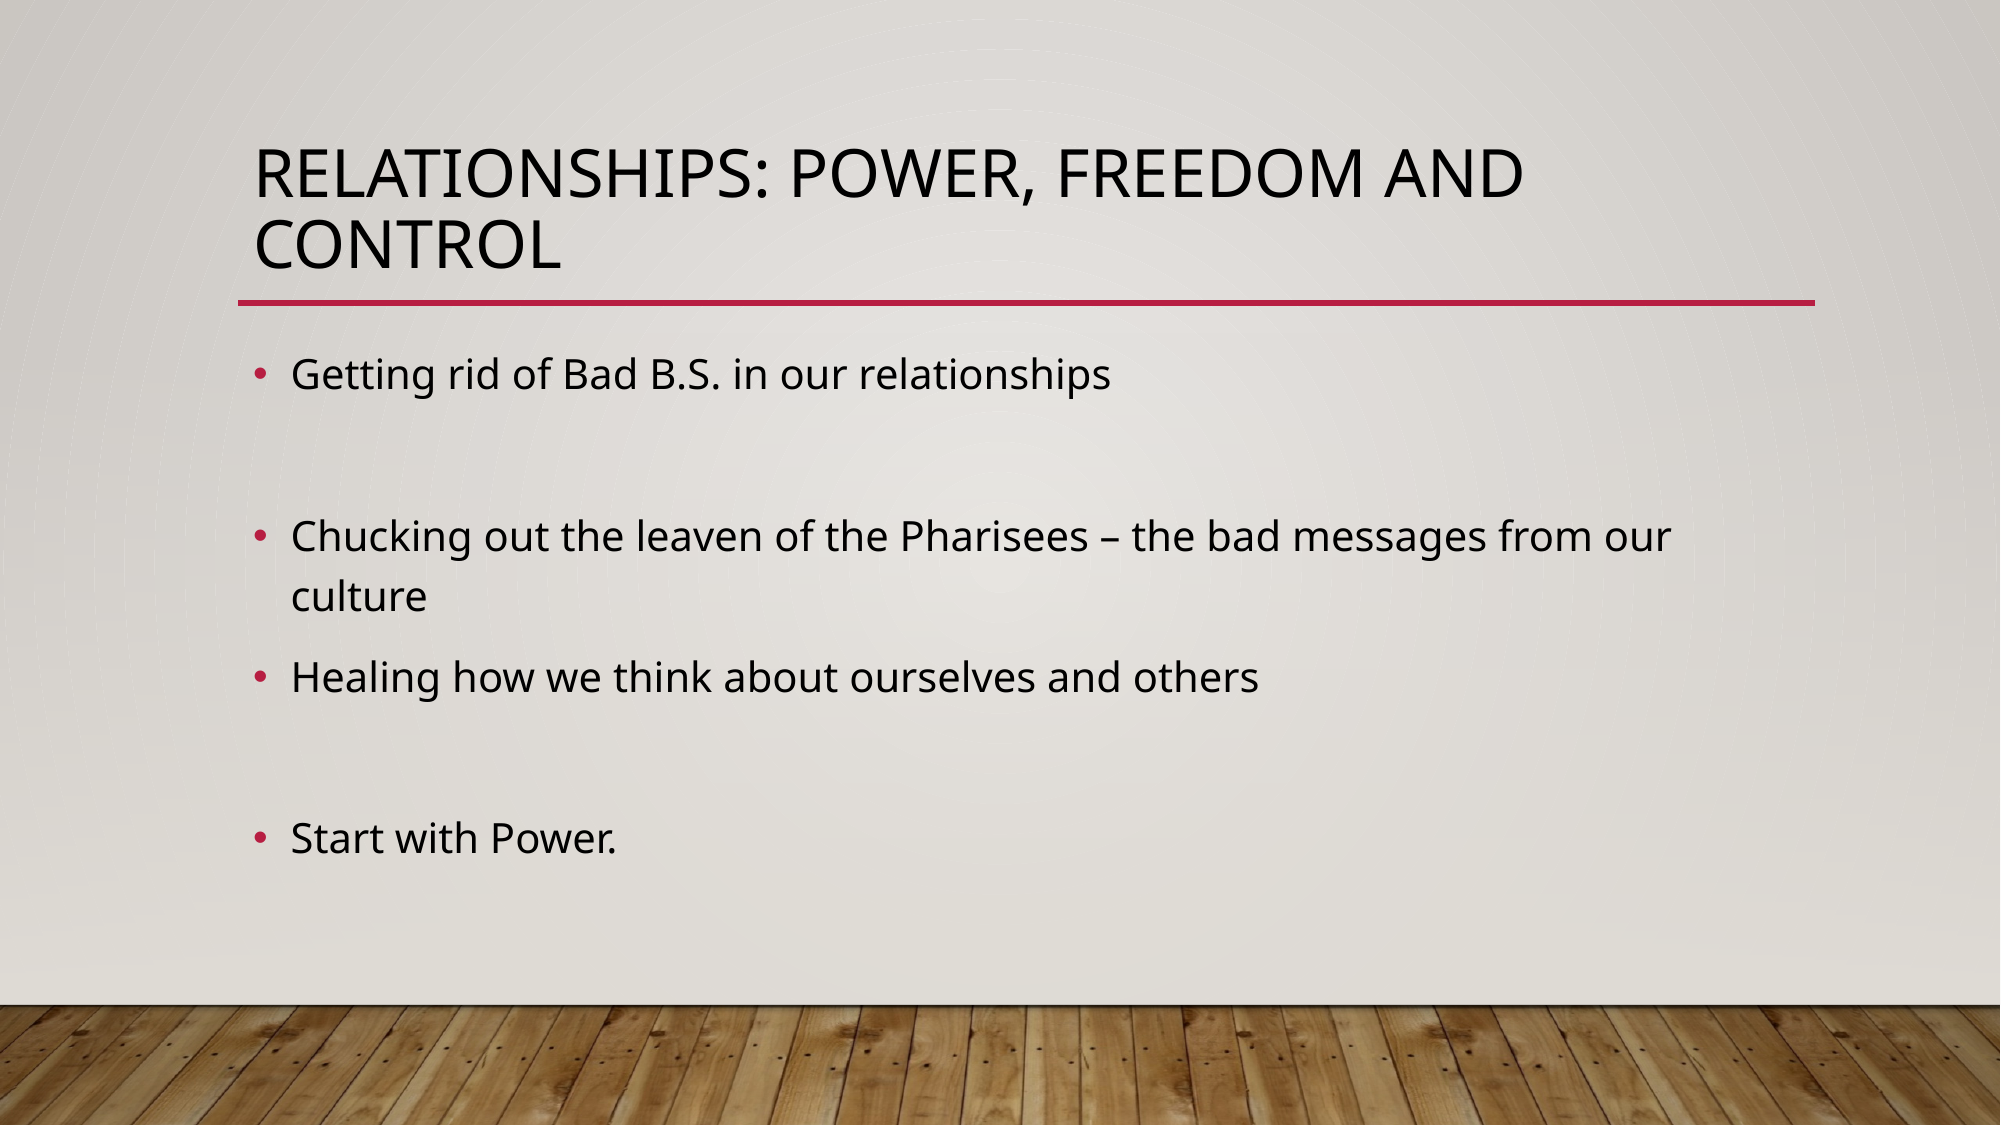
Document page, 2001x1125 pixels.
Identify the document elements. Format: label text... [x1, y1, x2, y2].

list Getting rid of Bad B.S. in our relationships Chucking out the leaven of the Pharisees – the bad messages from our culture Healing how we think about ourselves and others Start with Power. [238, 330, 1814, 897]
title Relationships: Power, Freedom and Control [238, 131, 1814, 305]
picture [0, 1005, 2000, 1125]
